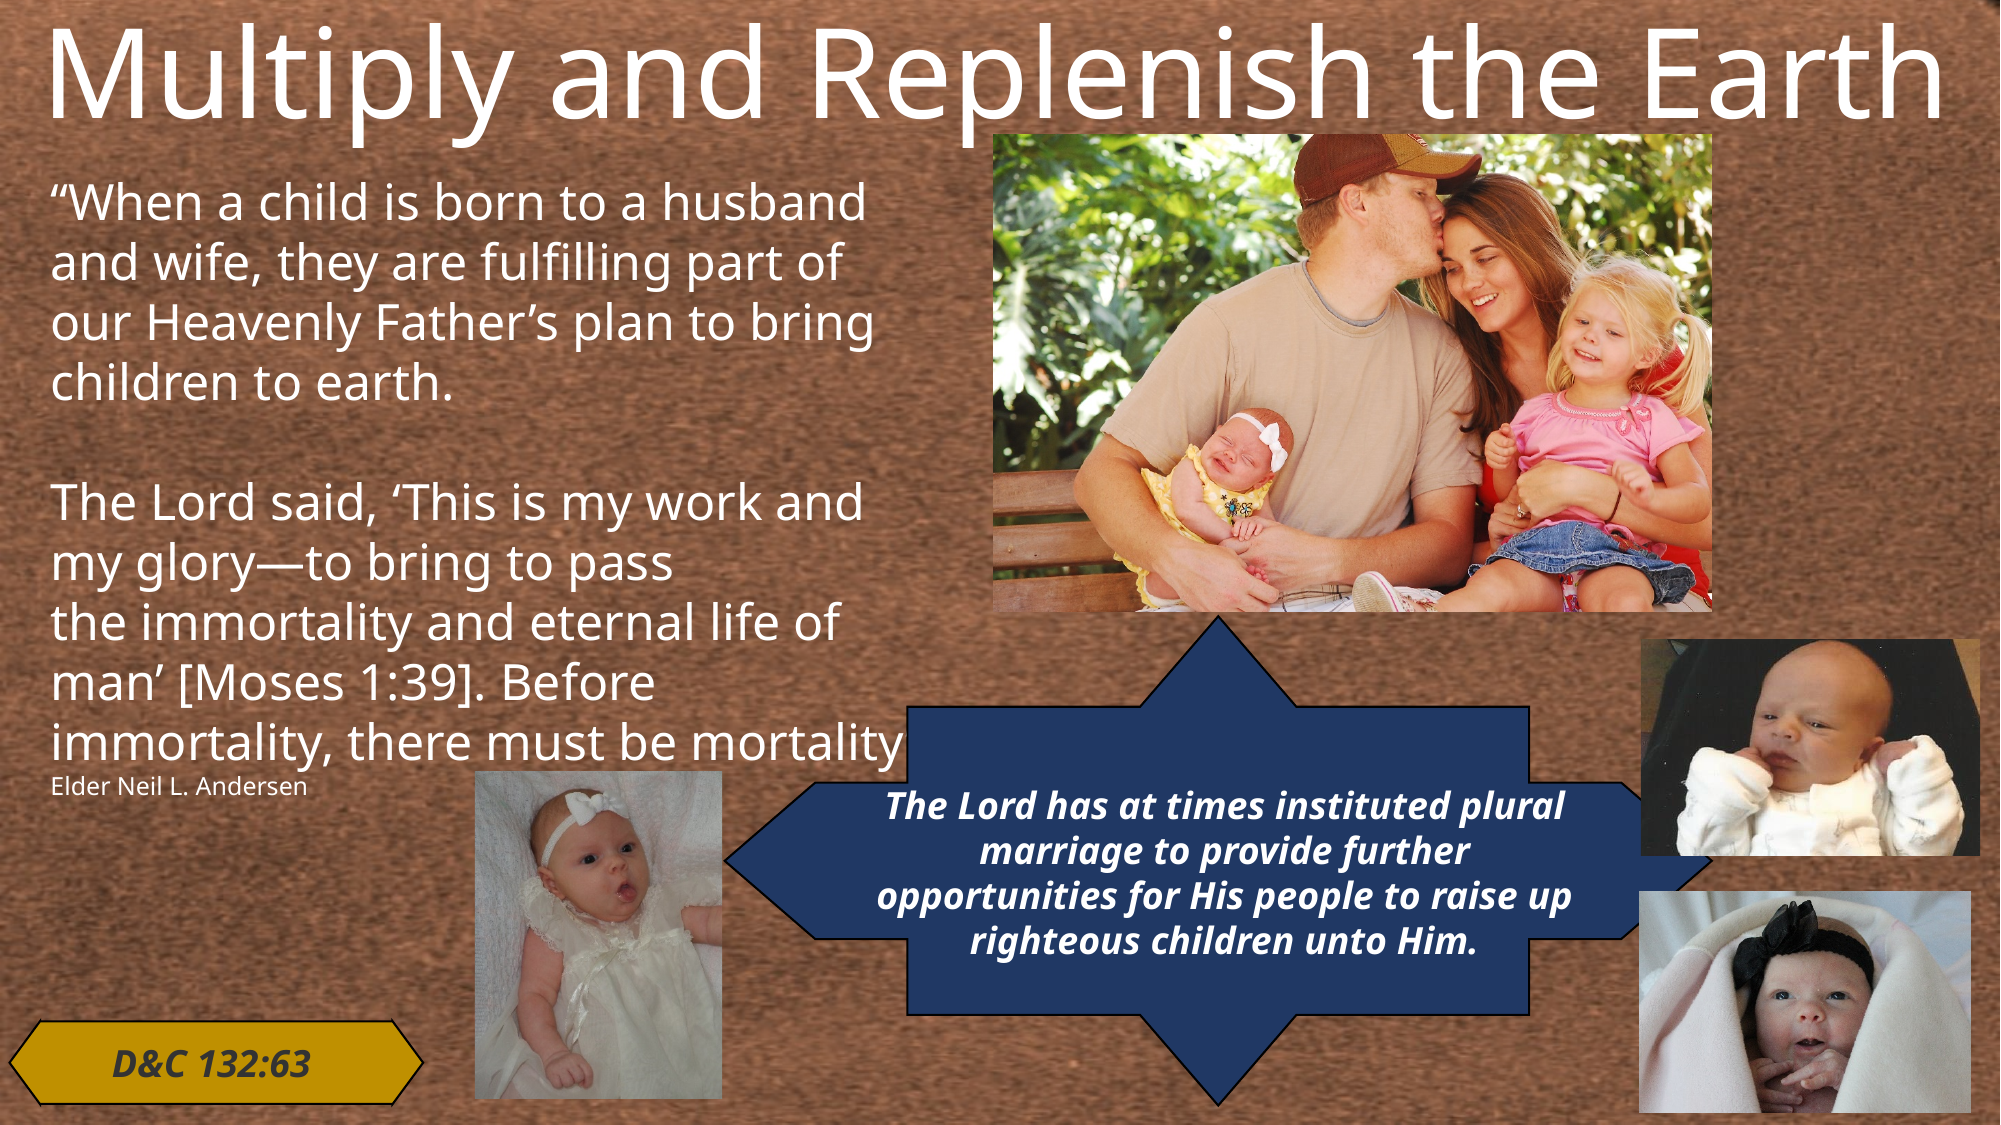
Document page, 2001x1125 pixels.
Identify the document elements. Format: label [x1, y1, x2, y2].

text_box [0, 1021, 424, 1105]
picture [0, 0, 2000, 1125]
text_box [724, 616, 1712, 1106]
